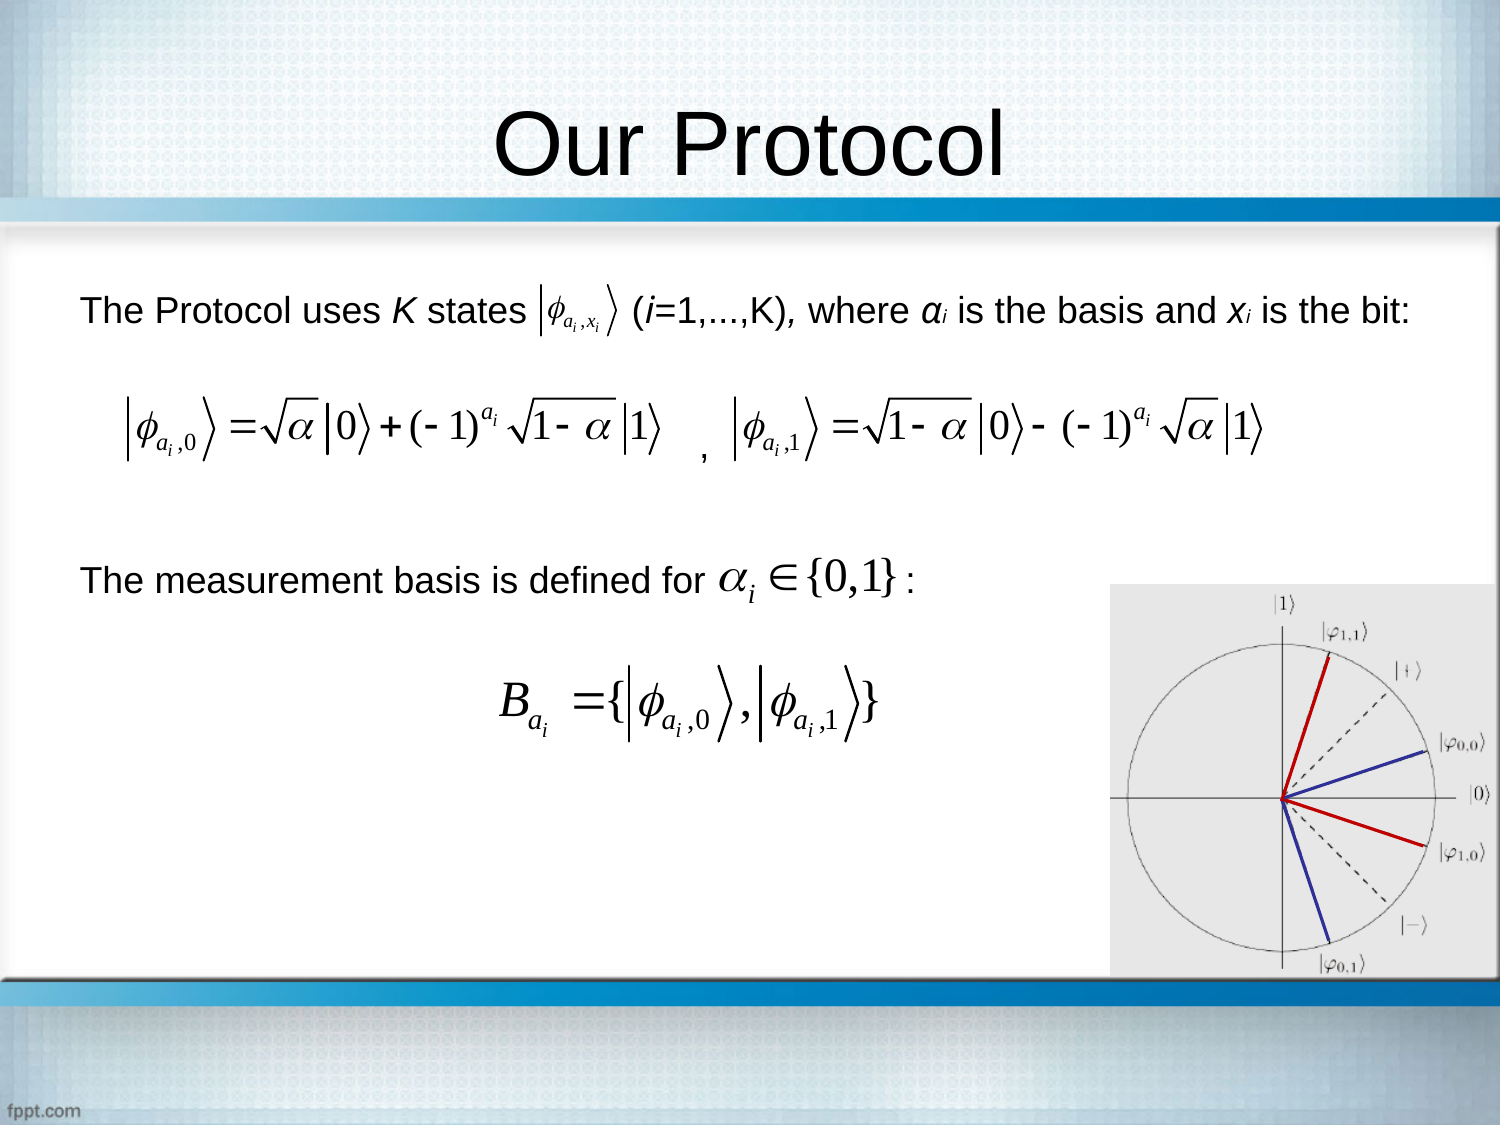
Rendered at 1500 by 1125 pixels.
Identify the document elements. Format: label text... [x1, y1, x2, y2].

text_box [1334, 751, 1424, 799]
picture [0, 0, 1500, 1125]
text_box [1281, 808, 1329, 941]
title Our Protocol [74, 44, 1426, 233]
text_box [1334, 806, 1424, 847]
text_box The Protocol uses K states (i=1,...,K), where αi is the basis and xi is the bit: , The measurement basis is defined for : [64, 278, 1447, 609]
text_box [120, 389, 671, 469]
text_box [1281, 656, 1329, 802]
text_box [489, 656, 888, 751]
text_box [726, 389, 1270, 469]
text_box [534, 278, 624, 342]
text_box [711, 543, 904, 616]
